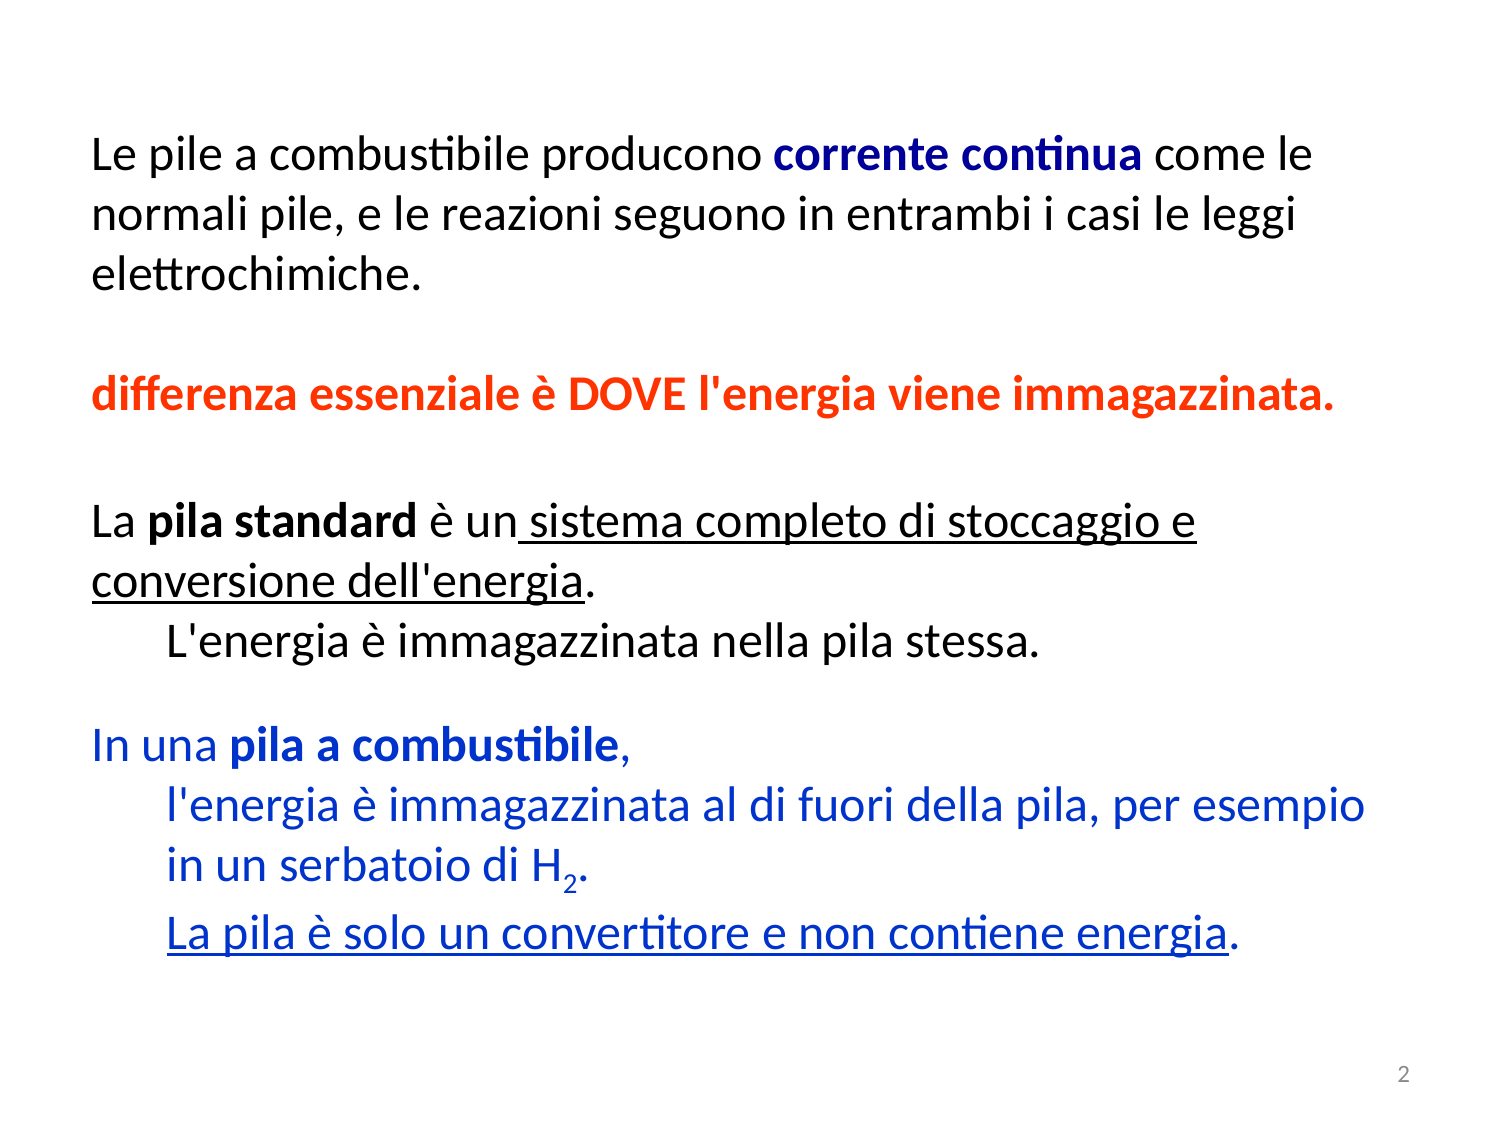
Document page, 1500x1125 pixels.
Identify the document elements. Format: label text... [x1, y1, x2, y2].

slide_number 2 [1074, 1042, 1425, 1103]
text_box In una pila a combustibile, l'energia è immagazzinata al di fuori della pila, per esempio in un serbatoio di H2. La pila è solo un convertitore e non contiene energia. [76, 704, 1400, 968]
text_box La pila standard è un sistema completo di stoccaggio e conversione dell'energia. L'energia è immagazzinata nella pila stessa. [76, 479, 1388, 675]
text_box Le pile a combustibile producono corrente continua come le normali pile, e le reazioni seguono in entrambi i casi le leggi elettrochimiche. differenza essenziale è DOVE l'energia viene immagazzinata. [76, 113, 1400, 429]
